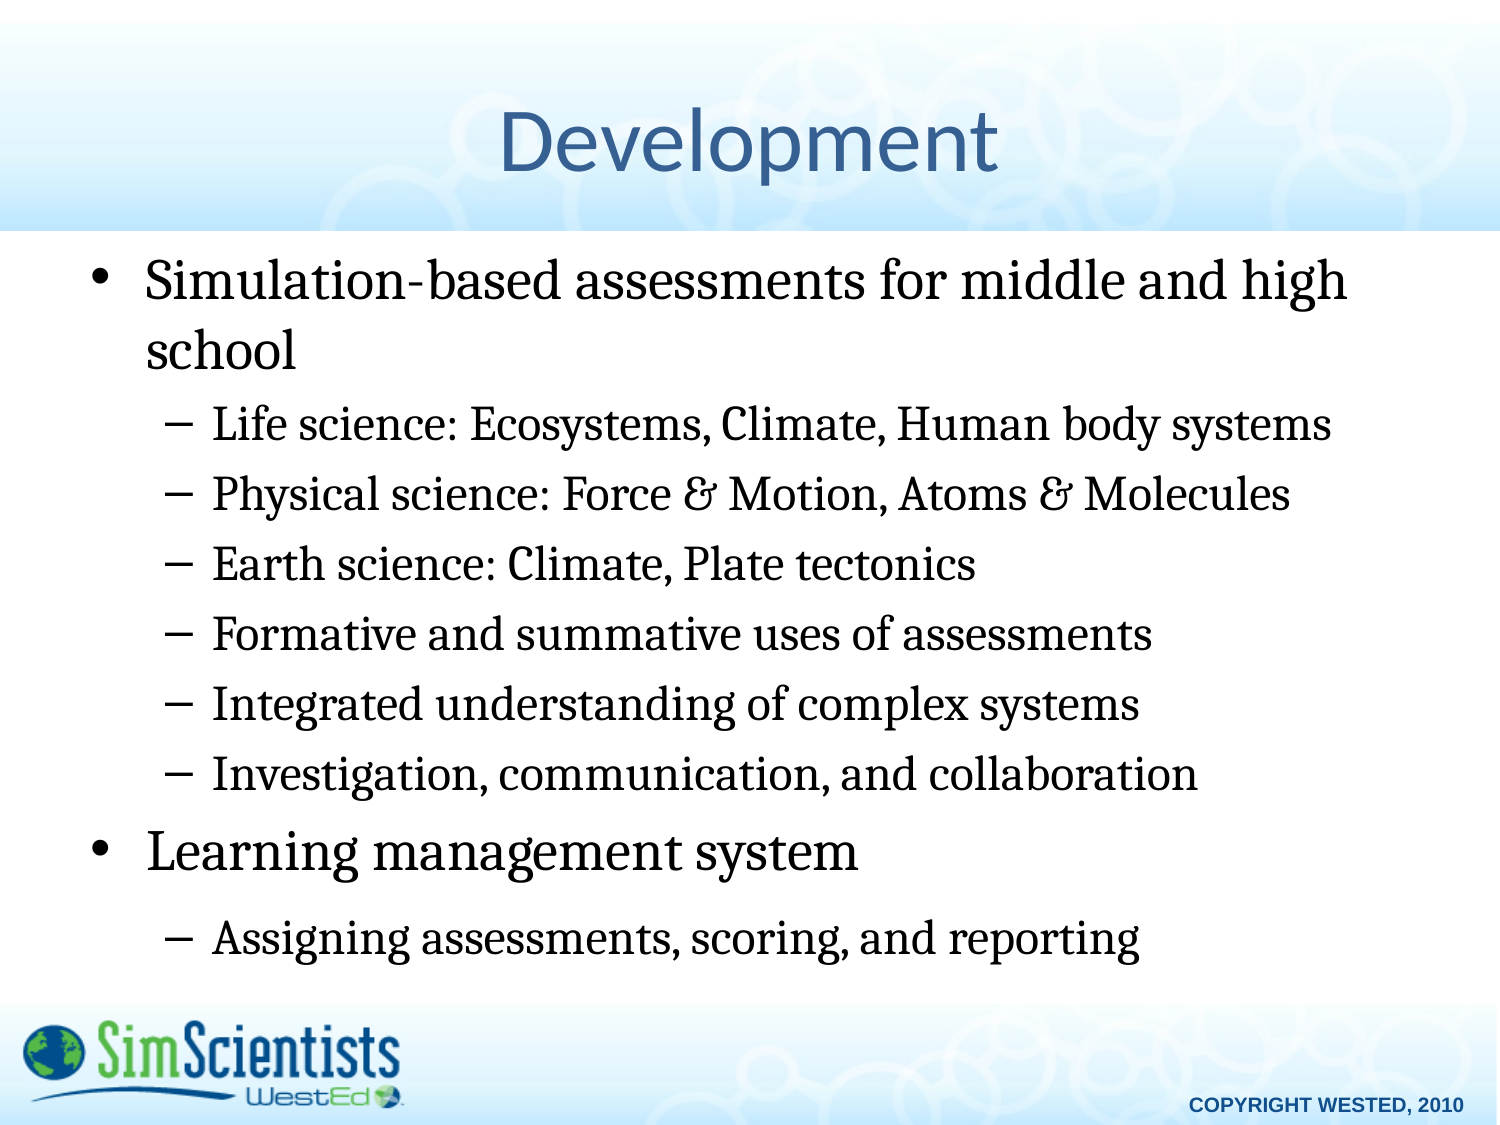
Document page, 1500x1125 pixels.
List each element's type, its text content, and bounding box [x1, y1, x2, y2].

picture [0, 1004, 1500, 1125]
picture [0, 22, 1500, 231]
list Simulation-based assessments for middle and high school Life science: Ecosystems, Climate, Human body systems Physical science: Force & Motion, Atoms & Molecules Earth science: Climate, Plate tectonics Formative and summative uses of assessments Integrated understanding of complex systems Investigation, communication, and collaboration Learning management system Assigning assessments, scoring, and reporting [74, 233, 1426, 976]
title Development [74, 40, 1426, 229]
